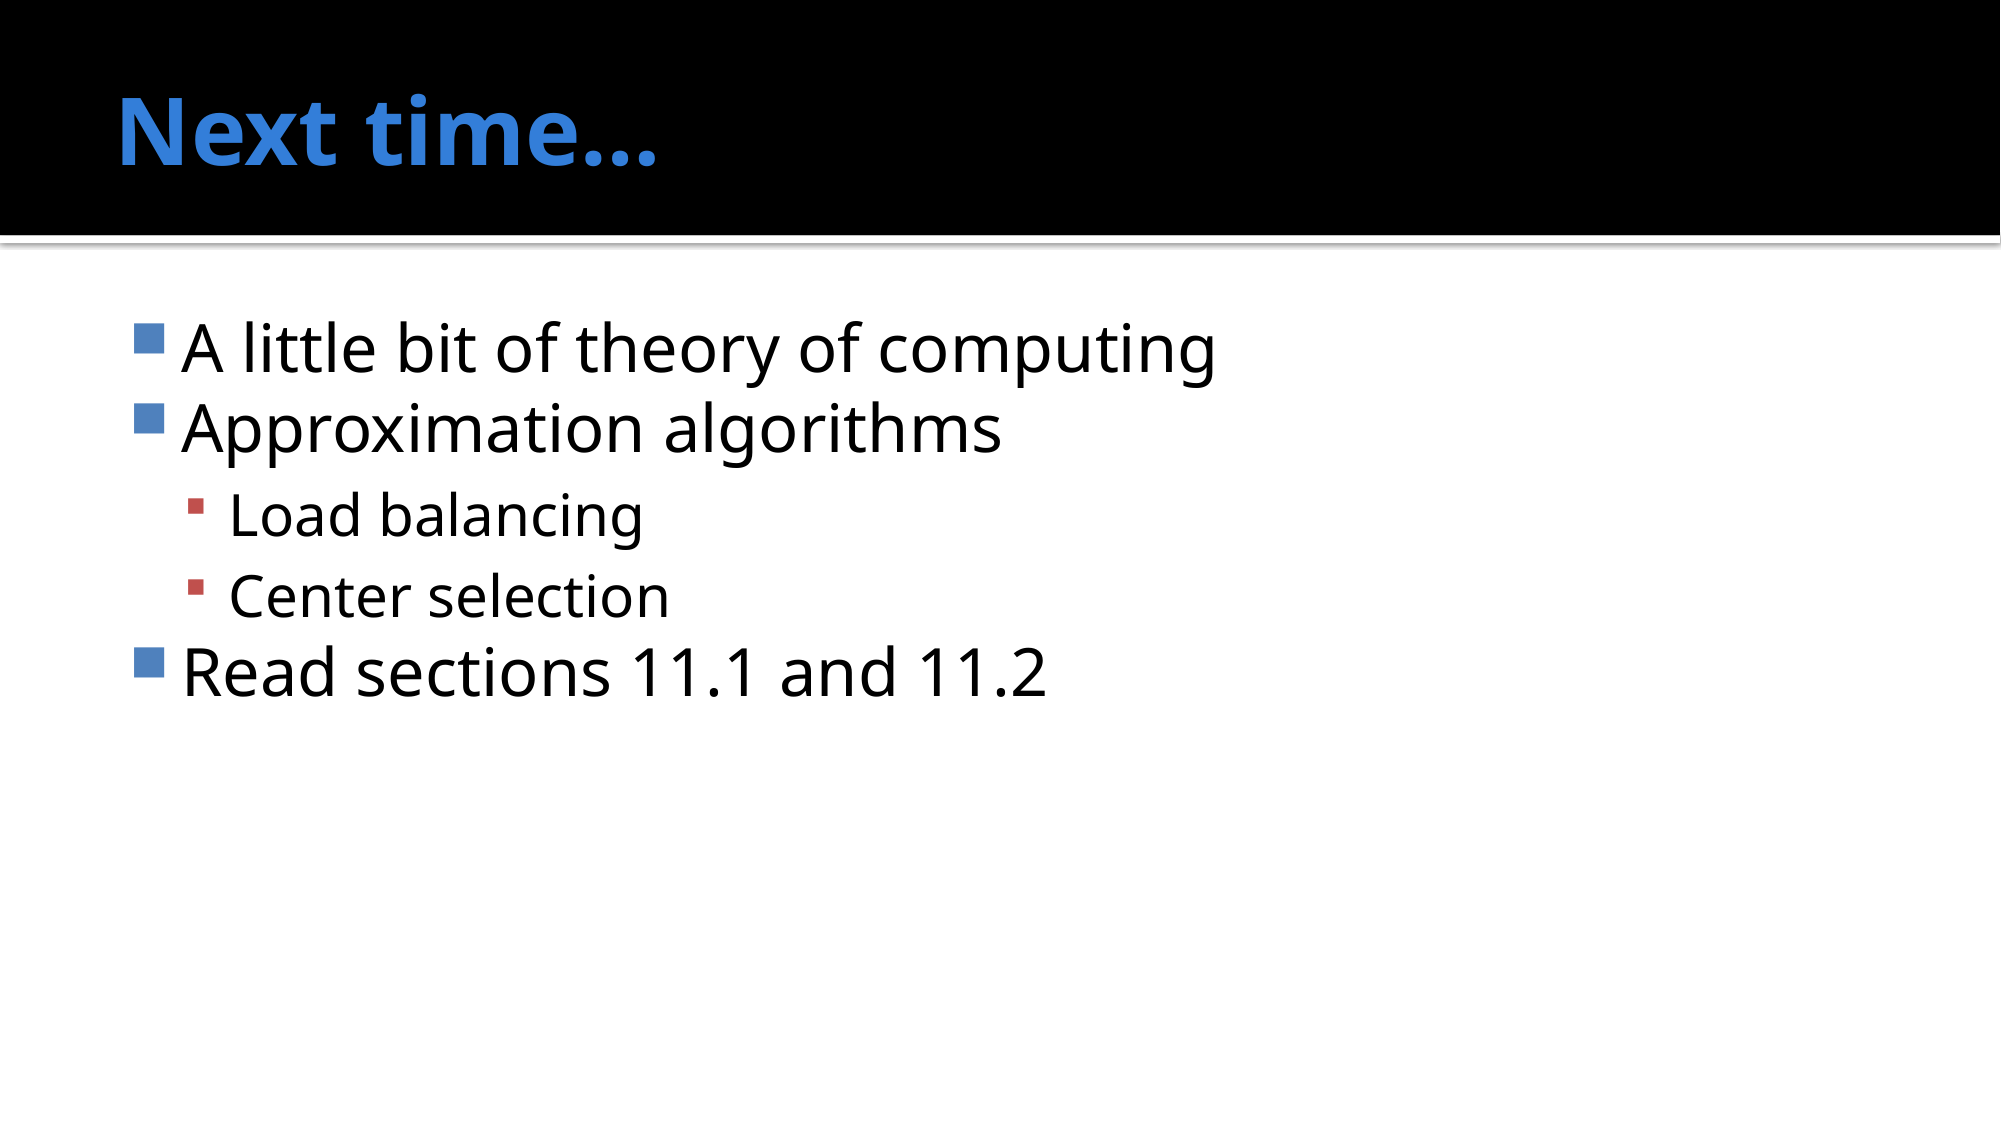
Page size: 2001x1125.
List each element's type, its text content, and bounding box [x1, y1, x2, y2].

title Next time… [99, 25, 1900, 231]
list A little bit of theory of computing Approximation algorithms Load balancing Center selection Read sections 11.1 and 11.2 [99, 291, 1900, 1050]
